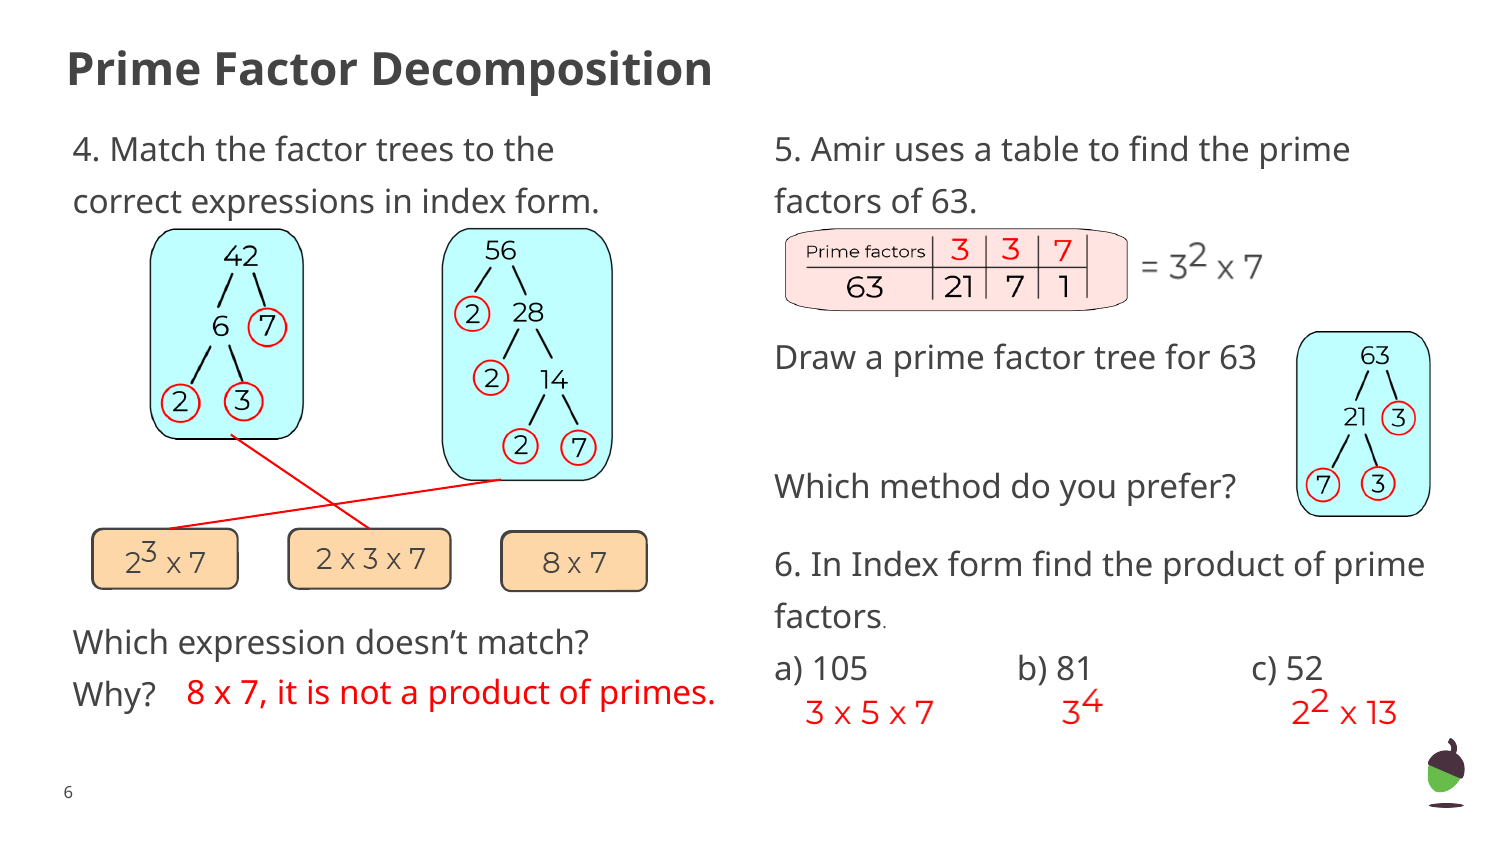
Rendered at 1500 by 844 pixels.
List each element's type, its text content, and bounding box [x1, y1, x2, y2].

text_box ‹#› [63, 782, 72, 812]
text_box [168, 479, 502, 529]
text_box 5. Amir uses a table to find the prime factors of 63. Draw a prime factor tree for 63 Which method do you prefer? 6. In Index form find the product of prime factors. a) 105 b) 81 c) 52 [774, 116, 1435, 812]
text_box [92, 528, 238, 589]
picture [1435, 738, 1465, 808]
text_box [230, 434, 370, 477]
text_box [791, 676, 1447, 740]
picture [773, 225, 1134, 314]
text_box [288, 538, 451, 589]
text_box 8 x 7, it is not a product of primes. [186, 659, 770, 776]
text_box 4. Match the factor trees to the correct expressions in index form. Which expression doesn’t match? Why? [72, 116, 673, 838]
picture [146, 224, 307, 448]
title Prime Factor Decomposition [65, 31, 1500, 111]
picture [439, 224, 615, 486]
picture [1290, 329, 1440, 523]
text_box [501, 531, 647, 592]
text_box [1139, 230, 1289, 295]
